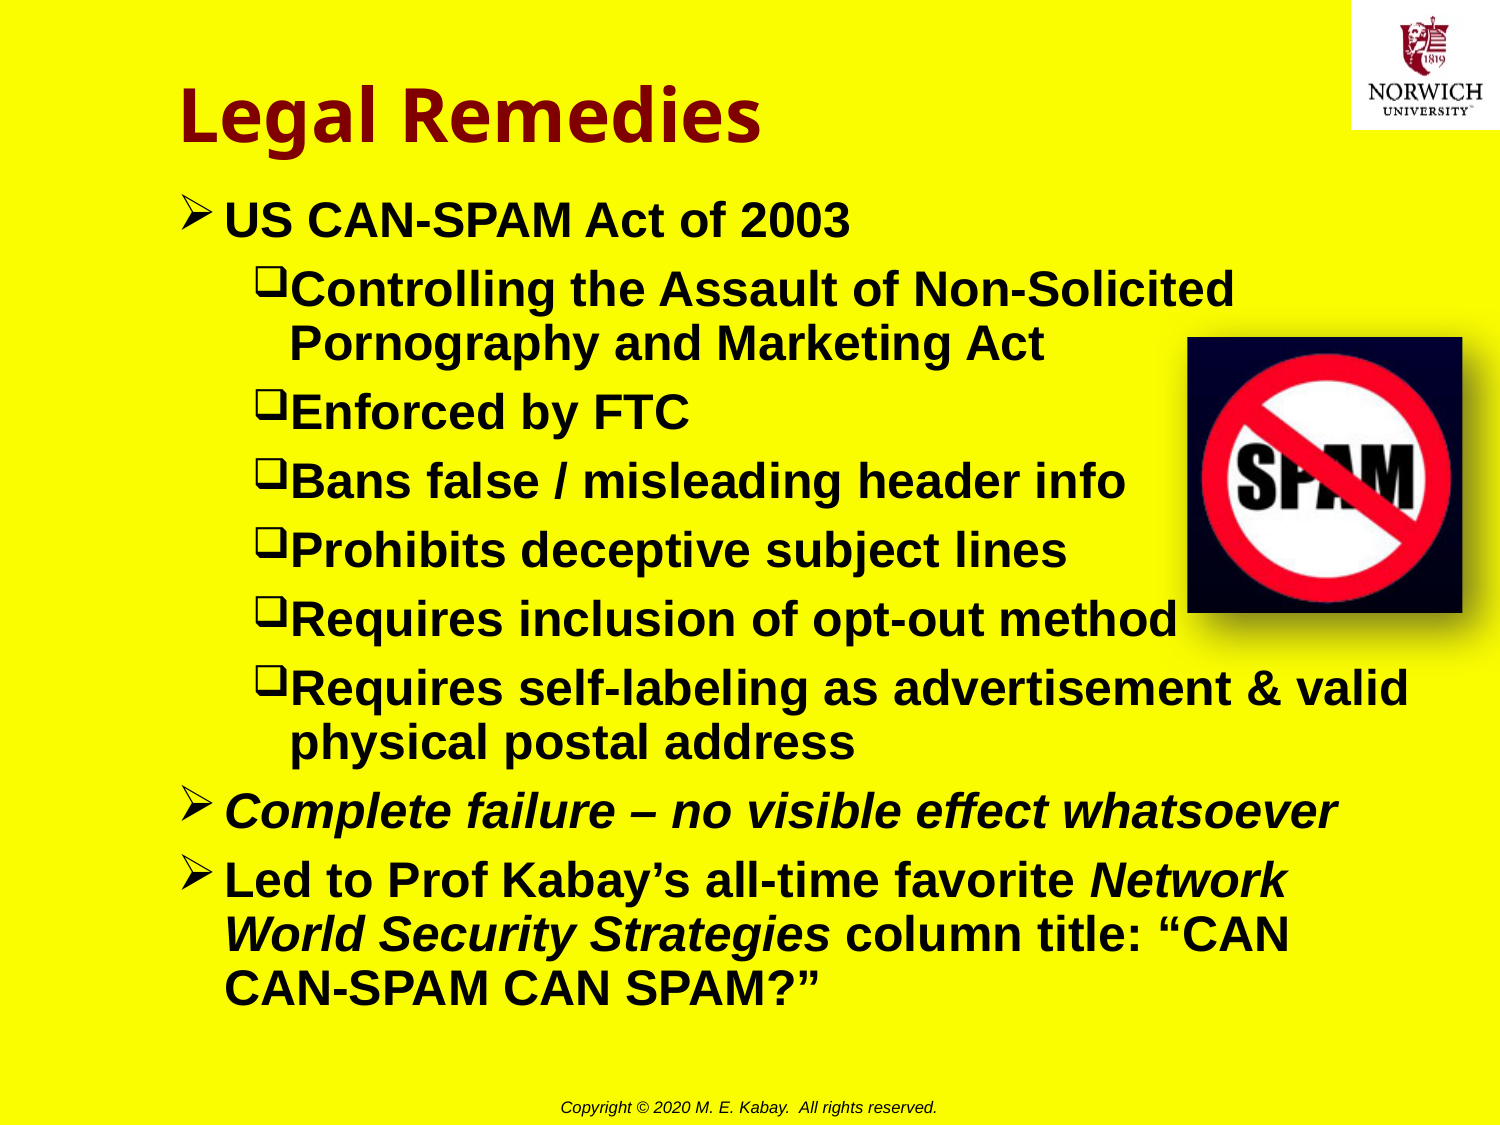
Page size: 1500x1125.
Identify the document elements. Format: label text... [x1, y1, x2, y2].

title Legal Remedies [161, 24, 1339, 186]
picture [1351, 0, 1500, 130]
picture [1187, 337, 1463, 613]
list US CAN-SPAM Act of 2003 Controlling the Assault of Non-Solicited Pornography and Marketing Act Enforced by FTC Bans false / misleading header info Prohibits deceptive subject lines Requires inclusion of opt-out method Requires self-labeling as advertisement & valid physical postal address Complete failure – no visible effect whatsoever Led to Prof Kabay’s all-time favorite Network World Security Strategies column title: “CAN CAN-SPAM CAN SPAM?” [161, 186, 1438, 1063]
